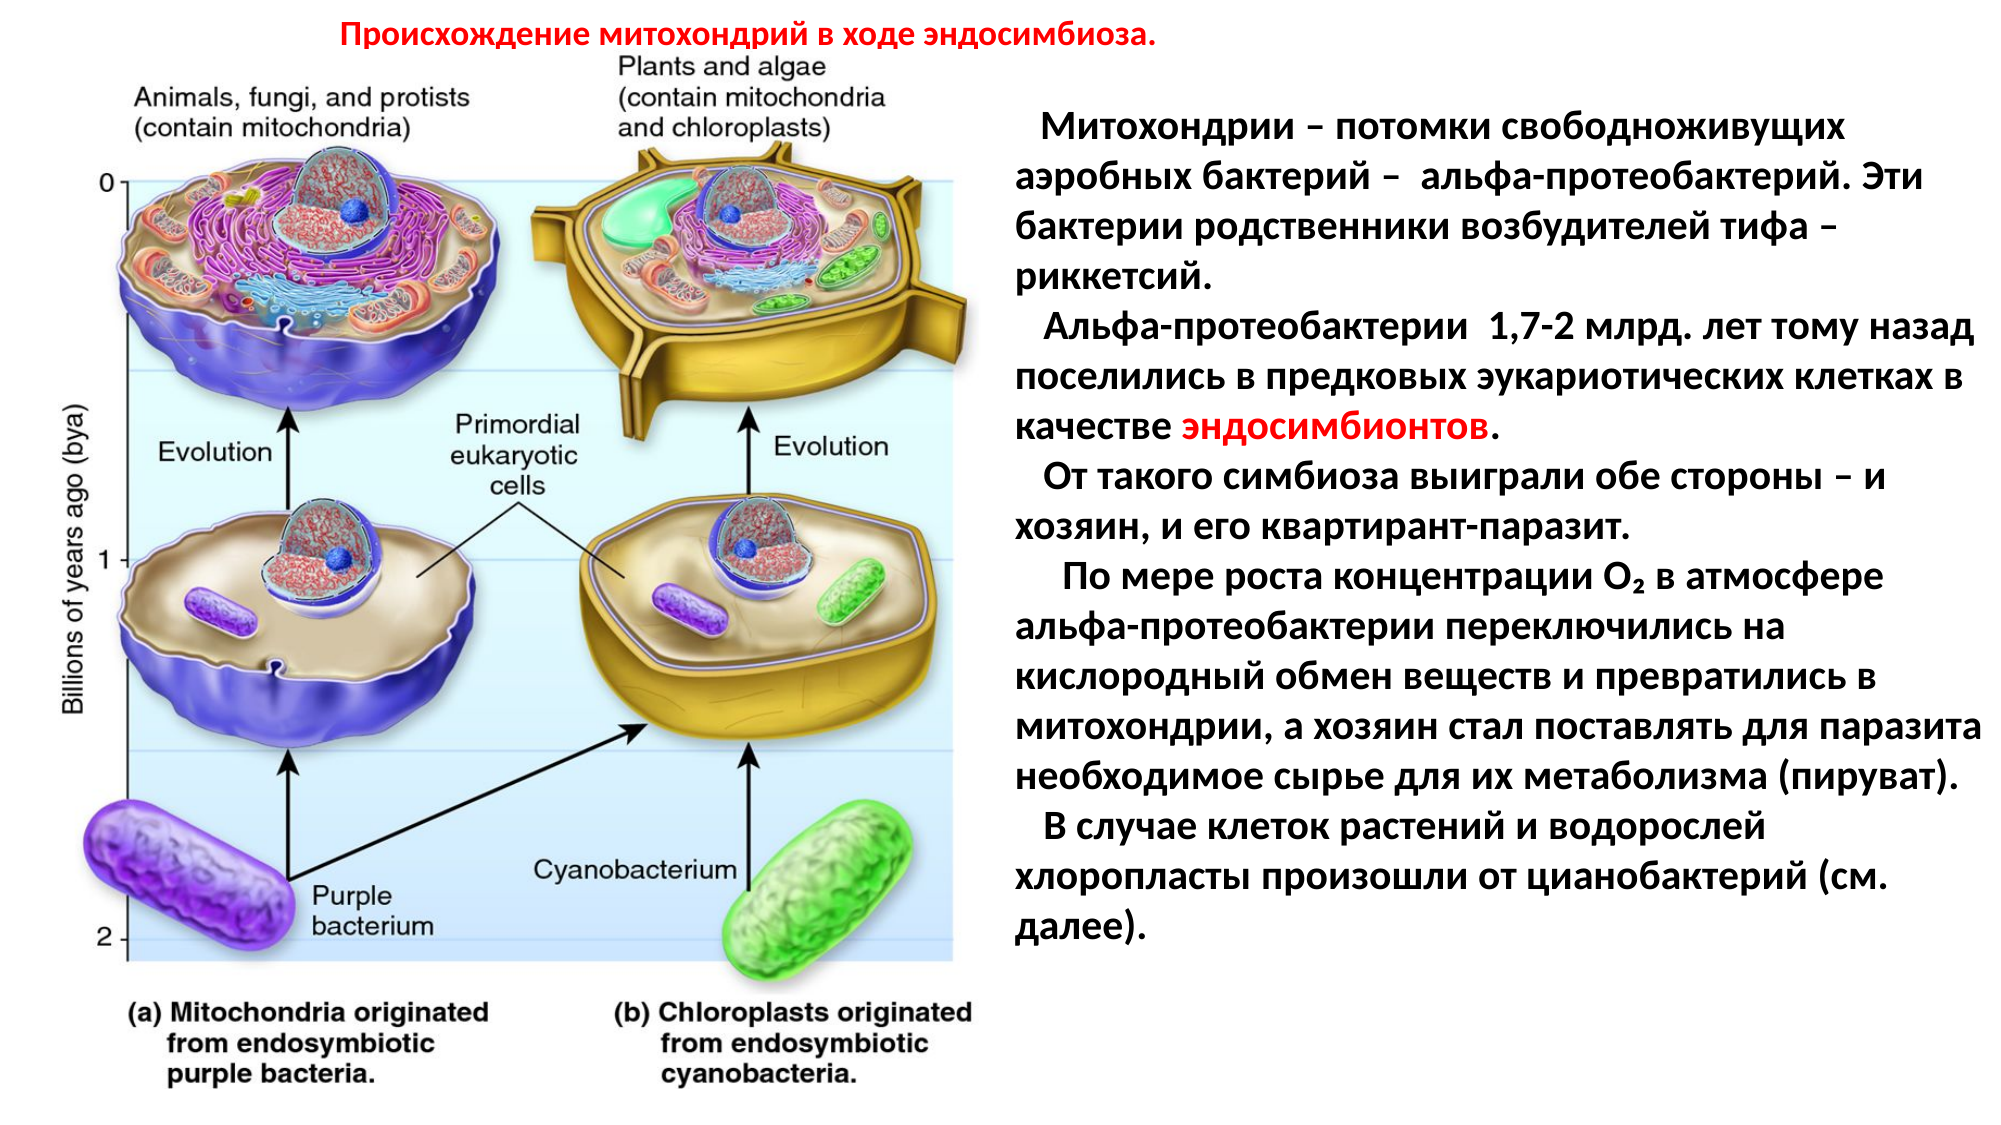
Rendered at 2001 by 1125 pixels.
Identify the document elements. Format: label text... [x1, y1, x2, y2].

text_box Митохондрии – потомки свободноживущих аэробных бактерий – альфа-протеобактерий. Эти бактерии родственники возбудителей тифа – риккетсий. Альфа-протеобактерии 1,7-2 млрд. лет тому назад поселились в предковых эукариотических клетках в качестве эндосимбионтов. От такого симбиоза выиграли обе стороны – и хозяин, и его квартирант-паразит. По мере роста концентрации О₂ в атмосфере альфа-протеобактерии переключились на кислородный обмен веществ и превратились в митохондрии, а хозяин стал поставлять для паразита необходимое сырье для их метаболизма (пируват). В случае клеток растений и водорослей хлоропласты произошли от цианобактерий (см. далее). [999, 90, 2000, 956]
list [58, 48, 981, 1089]
title Происхождение митохондрий в ходе эндосимбиоза. [324, 7, 1675, 61]
